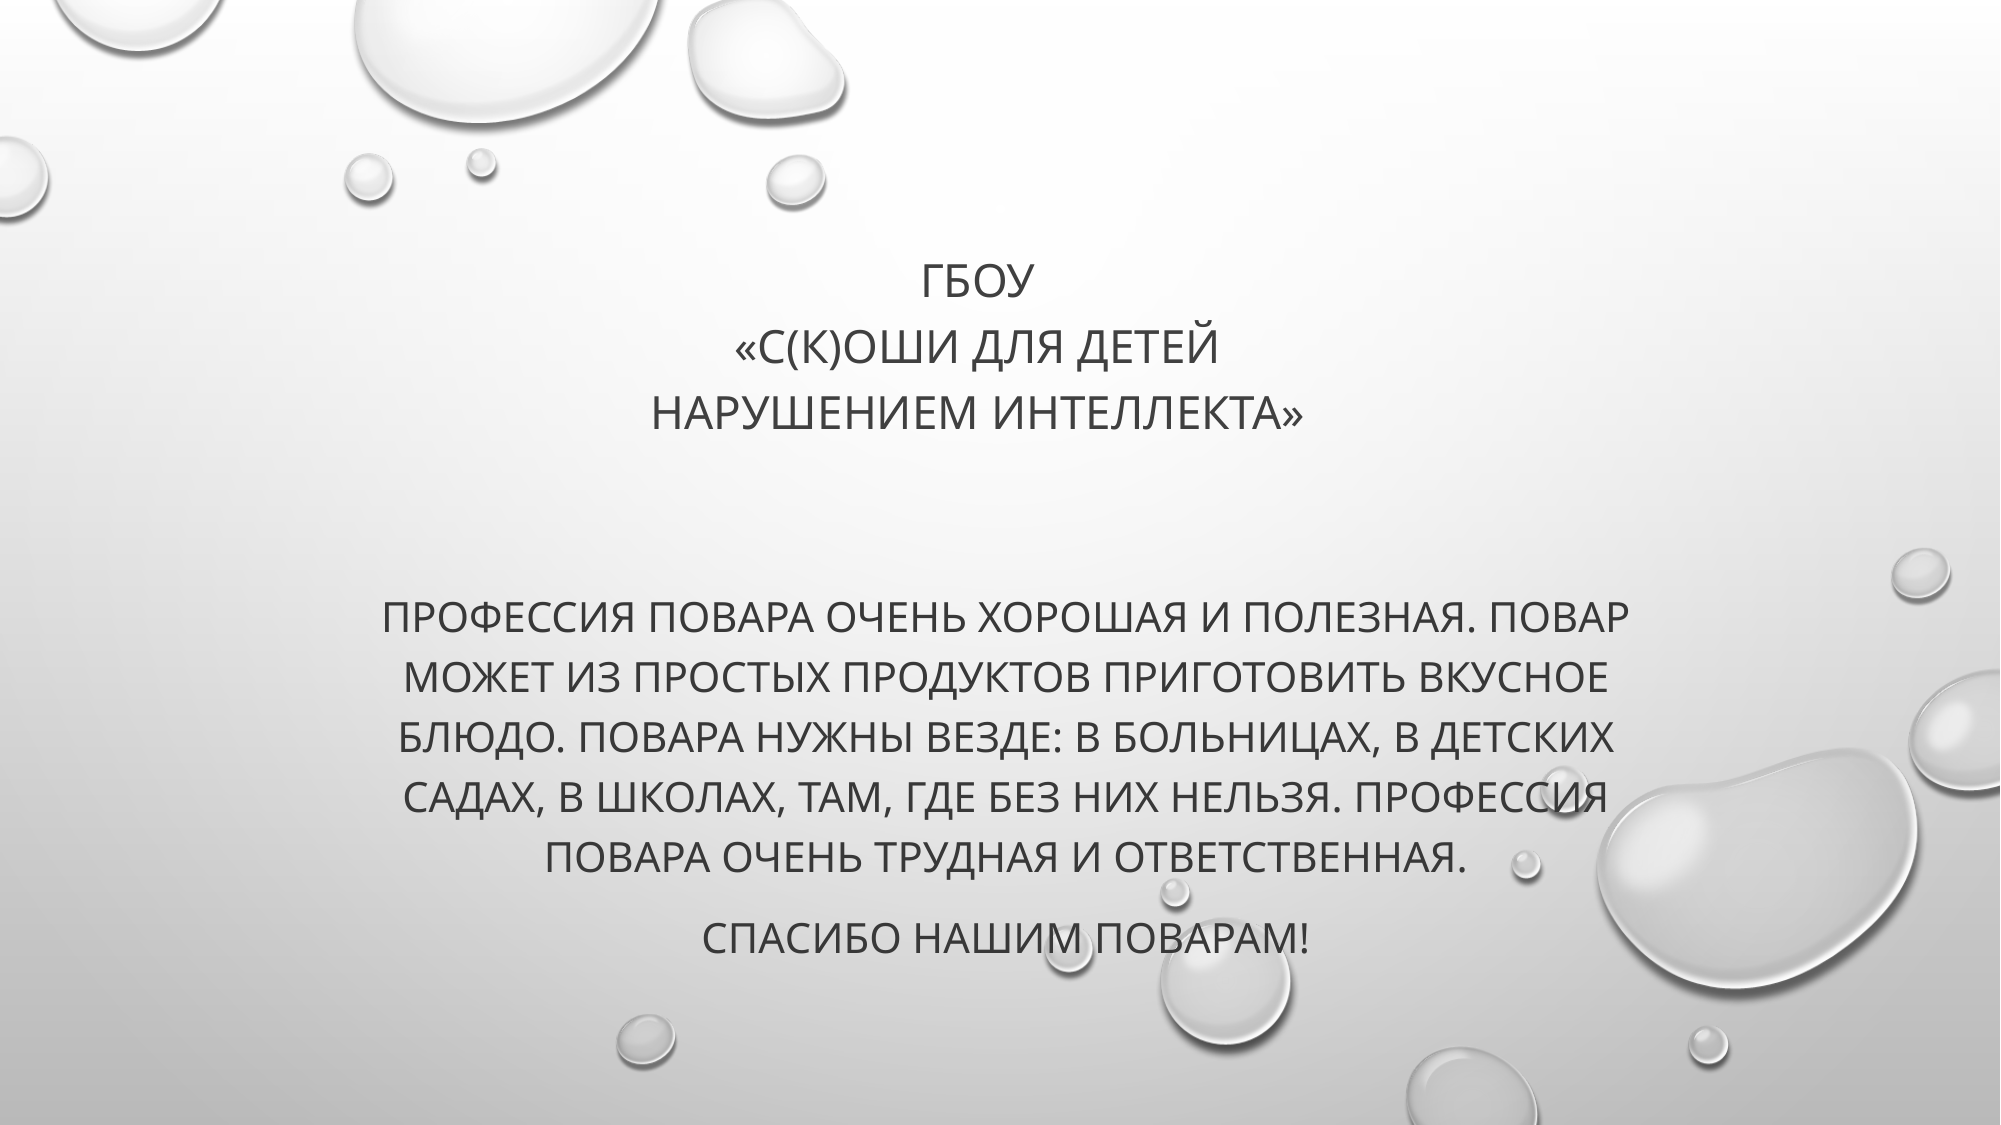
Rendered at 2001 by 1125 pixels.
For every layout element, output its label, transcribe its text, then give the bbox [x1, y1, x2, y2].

subtitle Профессия повара очень хорошая и полезная. Повар может из простых продуктов приготовить вкусное блюдо. Повара нужны везде: в больницах, в детских садах, в школах, там, где без них нельзя. Профессия повара очень трудная и ответственная. Спасибо нашим поварам! [324, 573, 1688, 993]
picture [0, 0, 2000, 1125]
title ГБОУ «С(К)Оши для детей нарушением интеллекта» [560, 213, 1396, 497]
